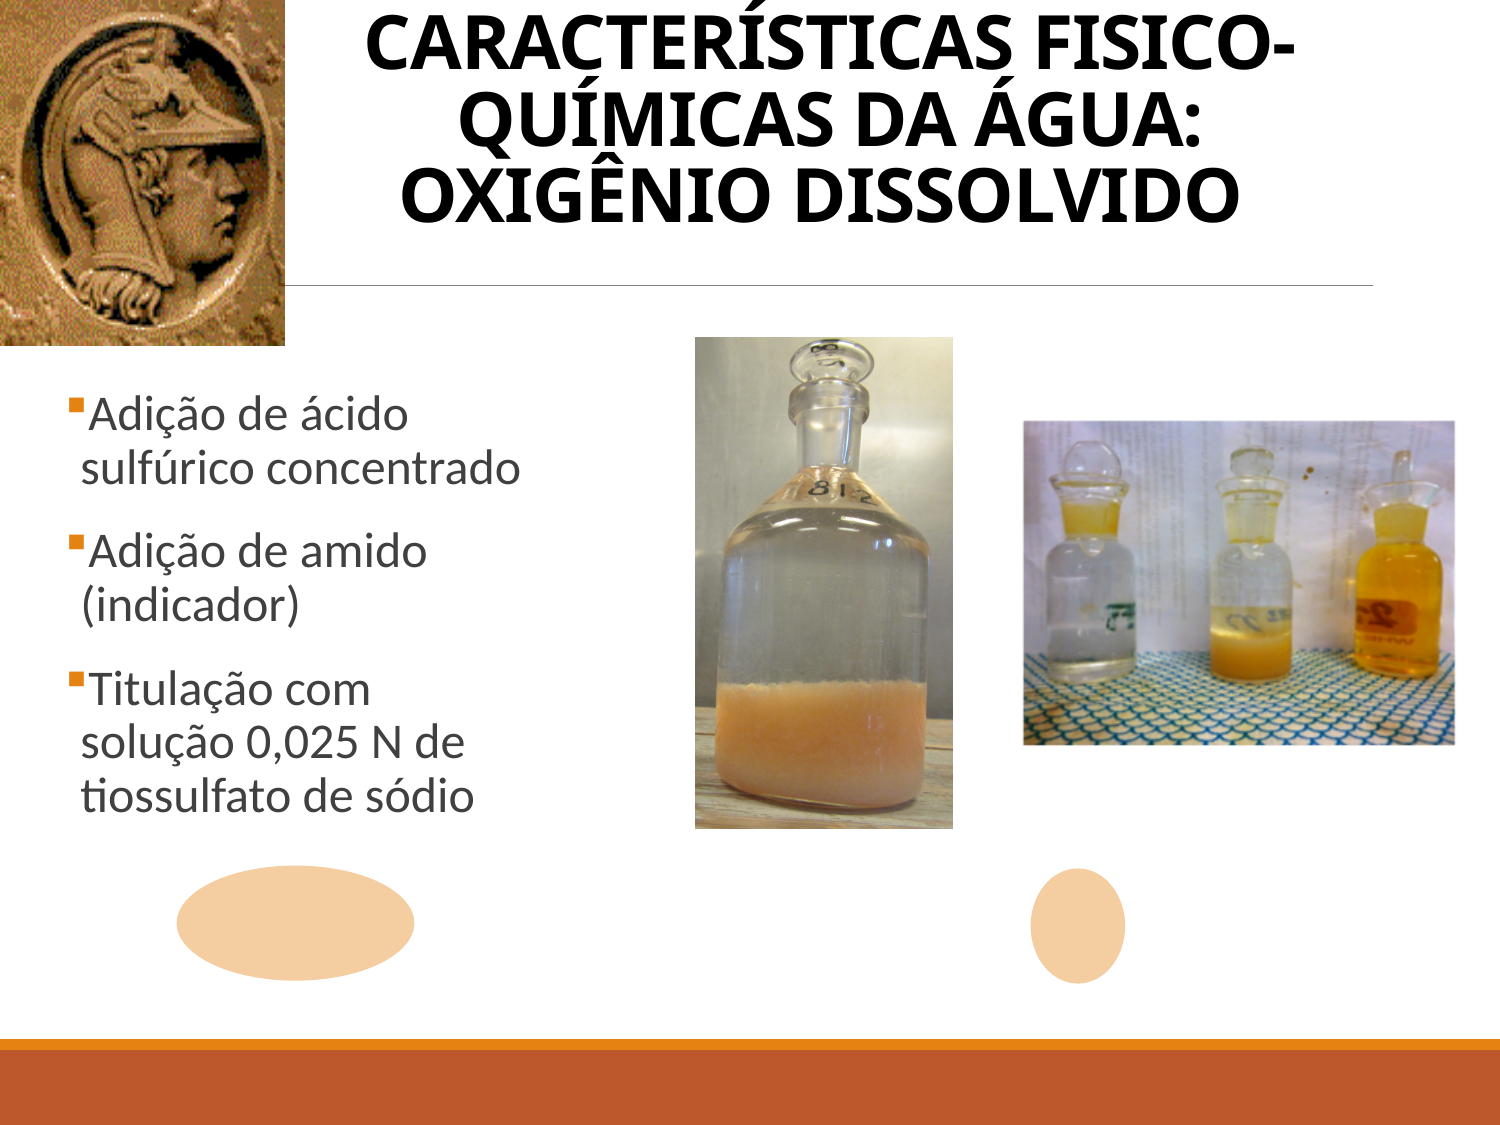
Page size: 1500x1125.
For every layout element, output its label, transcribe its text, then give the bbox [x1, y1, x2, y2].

list Adição de ácido sulfúrico concentrado Adição de amido (indicador) Titulação com solução 0,025 N de tiossulfato de sódio [65, 380, 526, 835]
text_box [175, 864, 416, 982]
text_box [1029, 867, 1127, 985]
picture [1021, 419, 1459, 747]
title CARACTERÍSTICAS FISICO-QUÍMICAS DA ÁGUA: OXIGÊNIO DISSOLVIDO [297, 50, 1373, 246]
picture [694, 336, 954, 830]
picture [0, 0, 288, 351]
